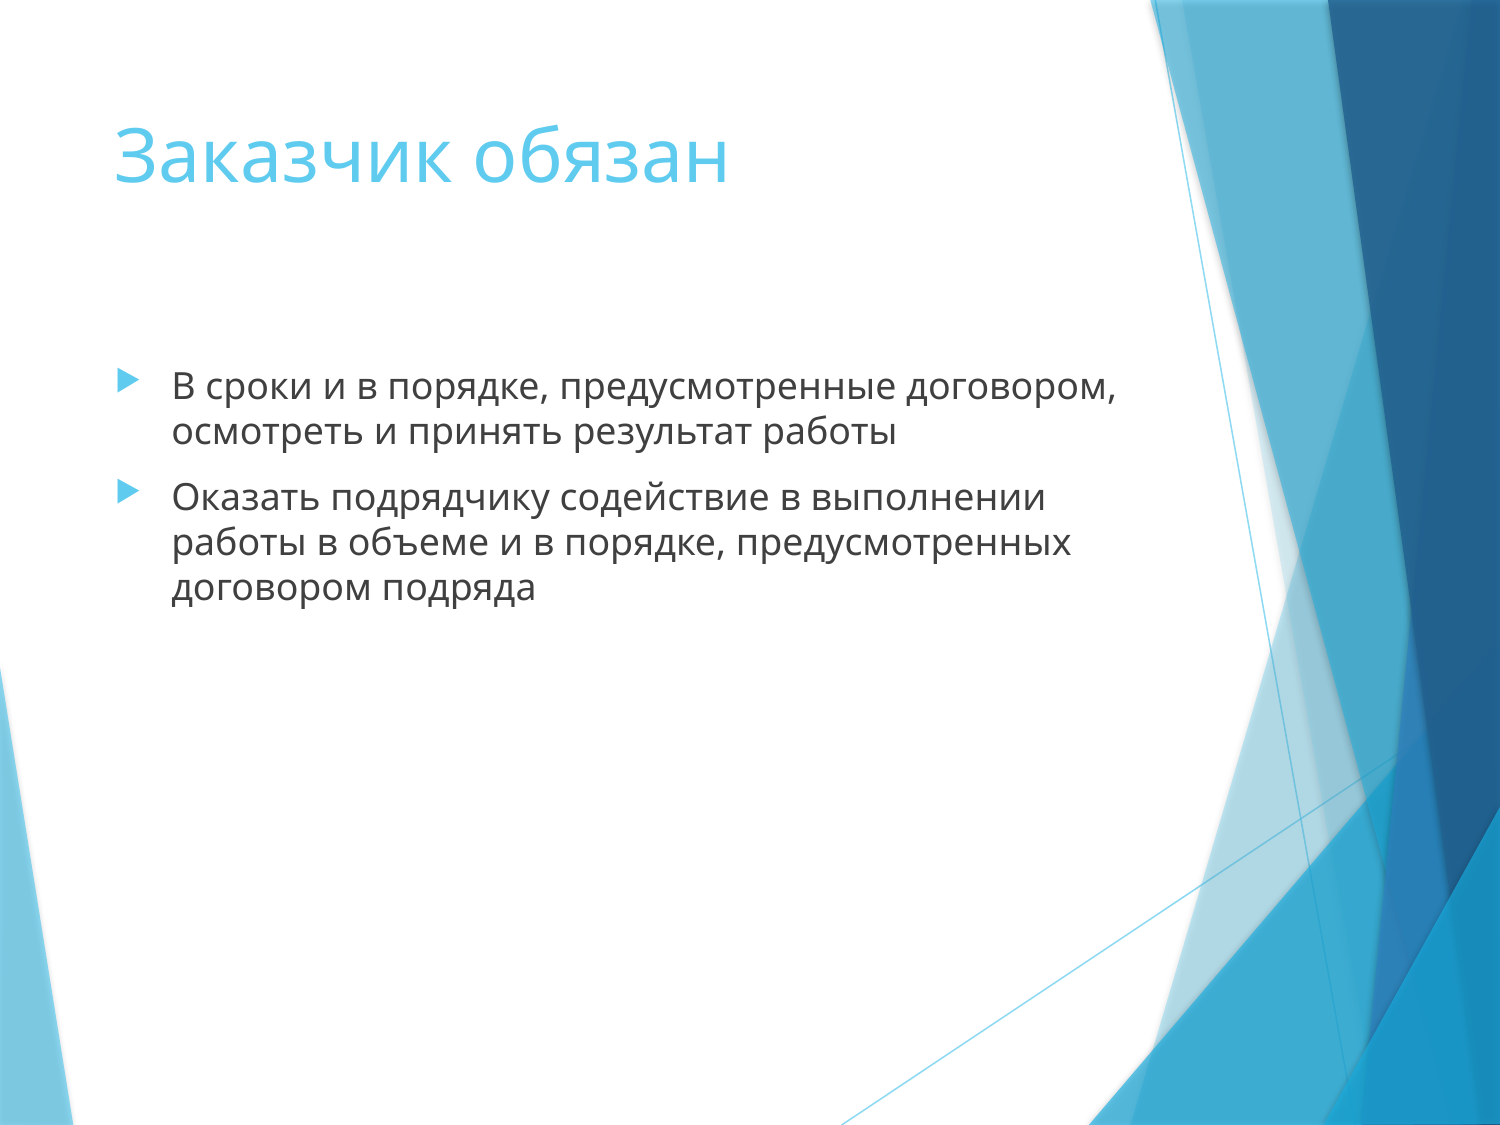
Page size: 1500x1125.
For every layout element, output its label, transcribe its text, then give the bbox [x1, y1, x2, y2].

title Заказчик обязан [99, 99, 1142, 317]
list В сроки и в порядке, предусмотренные договором, осмотреть и принять результат работы Оказать подрядчику содействие в выполнении работы в объеме и в порядке, предусмотренных договором подряда [99, 354, 1142, 992]
